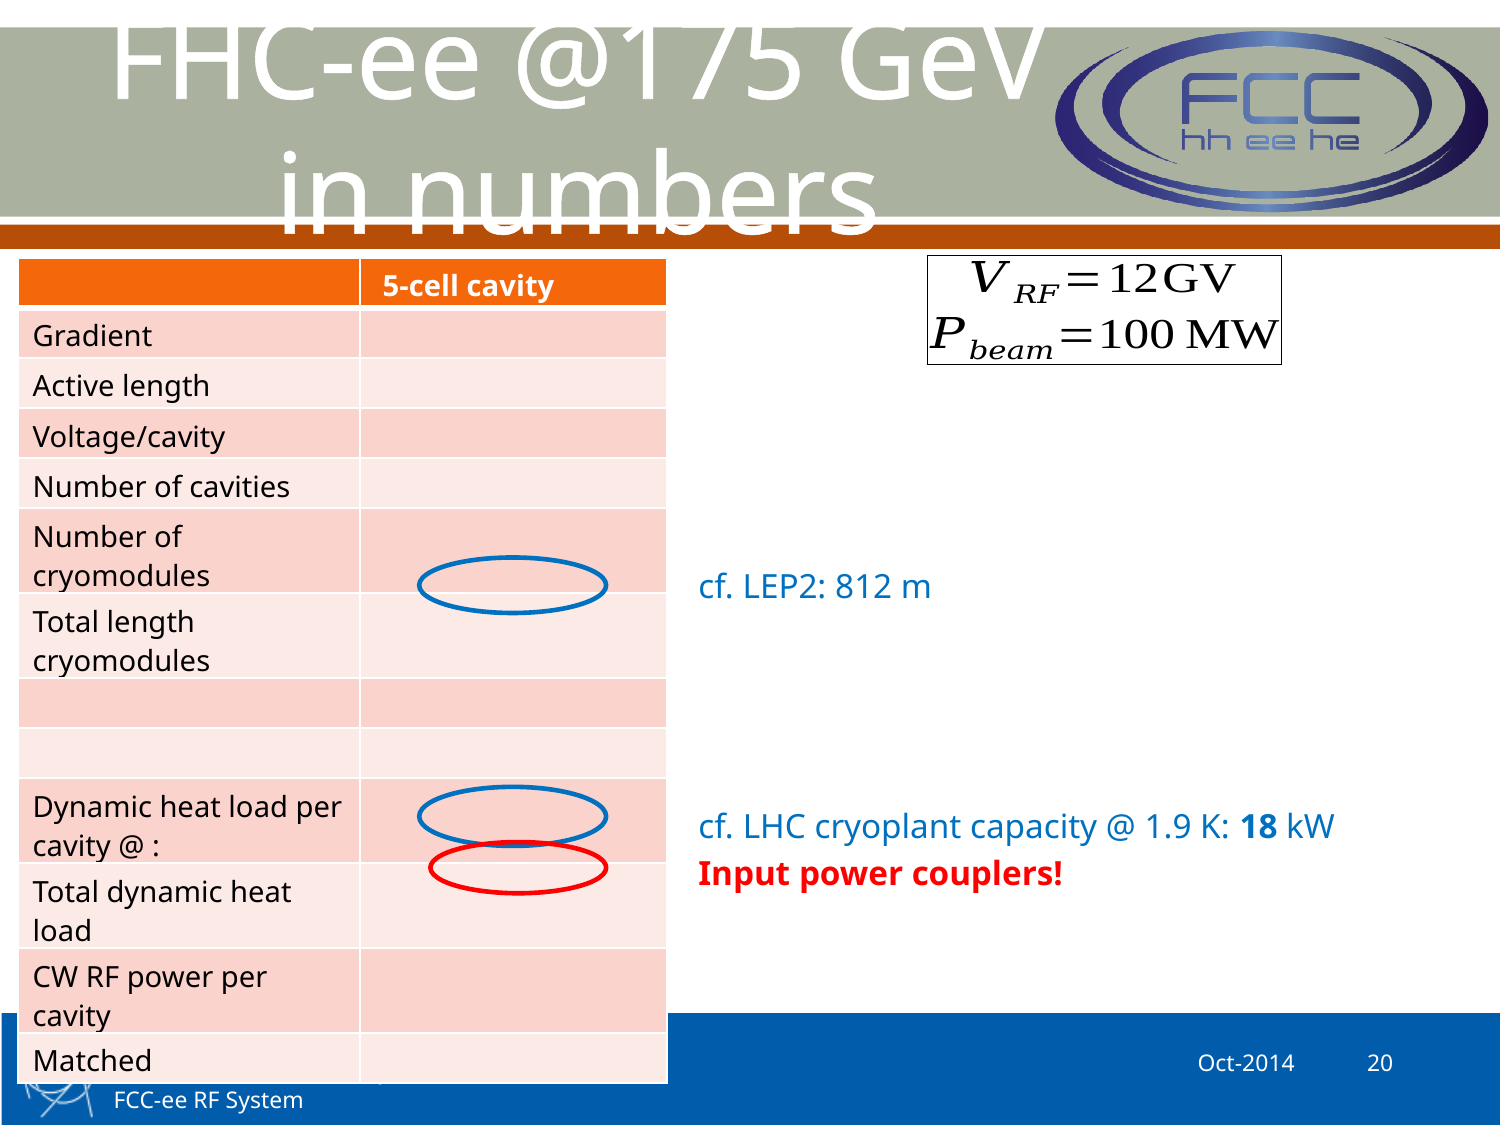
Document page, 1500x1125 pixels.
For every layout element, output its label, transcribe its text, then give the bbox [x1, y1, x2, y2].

text_box cf. LEP2: 812 m [683, 557, 999, 613]
text_box [416, 555, 609, 616]
slide_number 20 [1352, 1041, 1495, 1102]
title FHC-ee @175 GeV in numbers [75, 29, 1081, 213]
text_box [416, 784, 609, 844]
slide_number Oct-2014 [1182, 1041, 1352, 1102]
text_box [428, 839, 609, 896]
picture [1044, 27, 1498, 217]
text_box Input power couplers! [683, 845, 1495, 900]
text_box cf. LHC cryoplant capacity @ 1.9 K: 18 kW [683, 797, 1388, 845]
